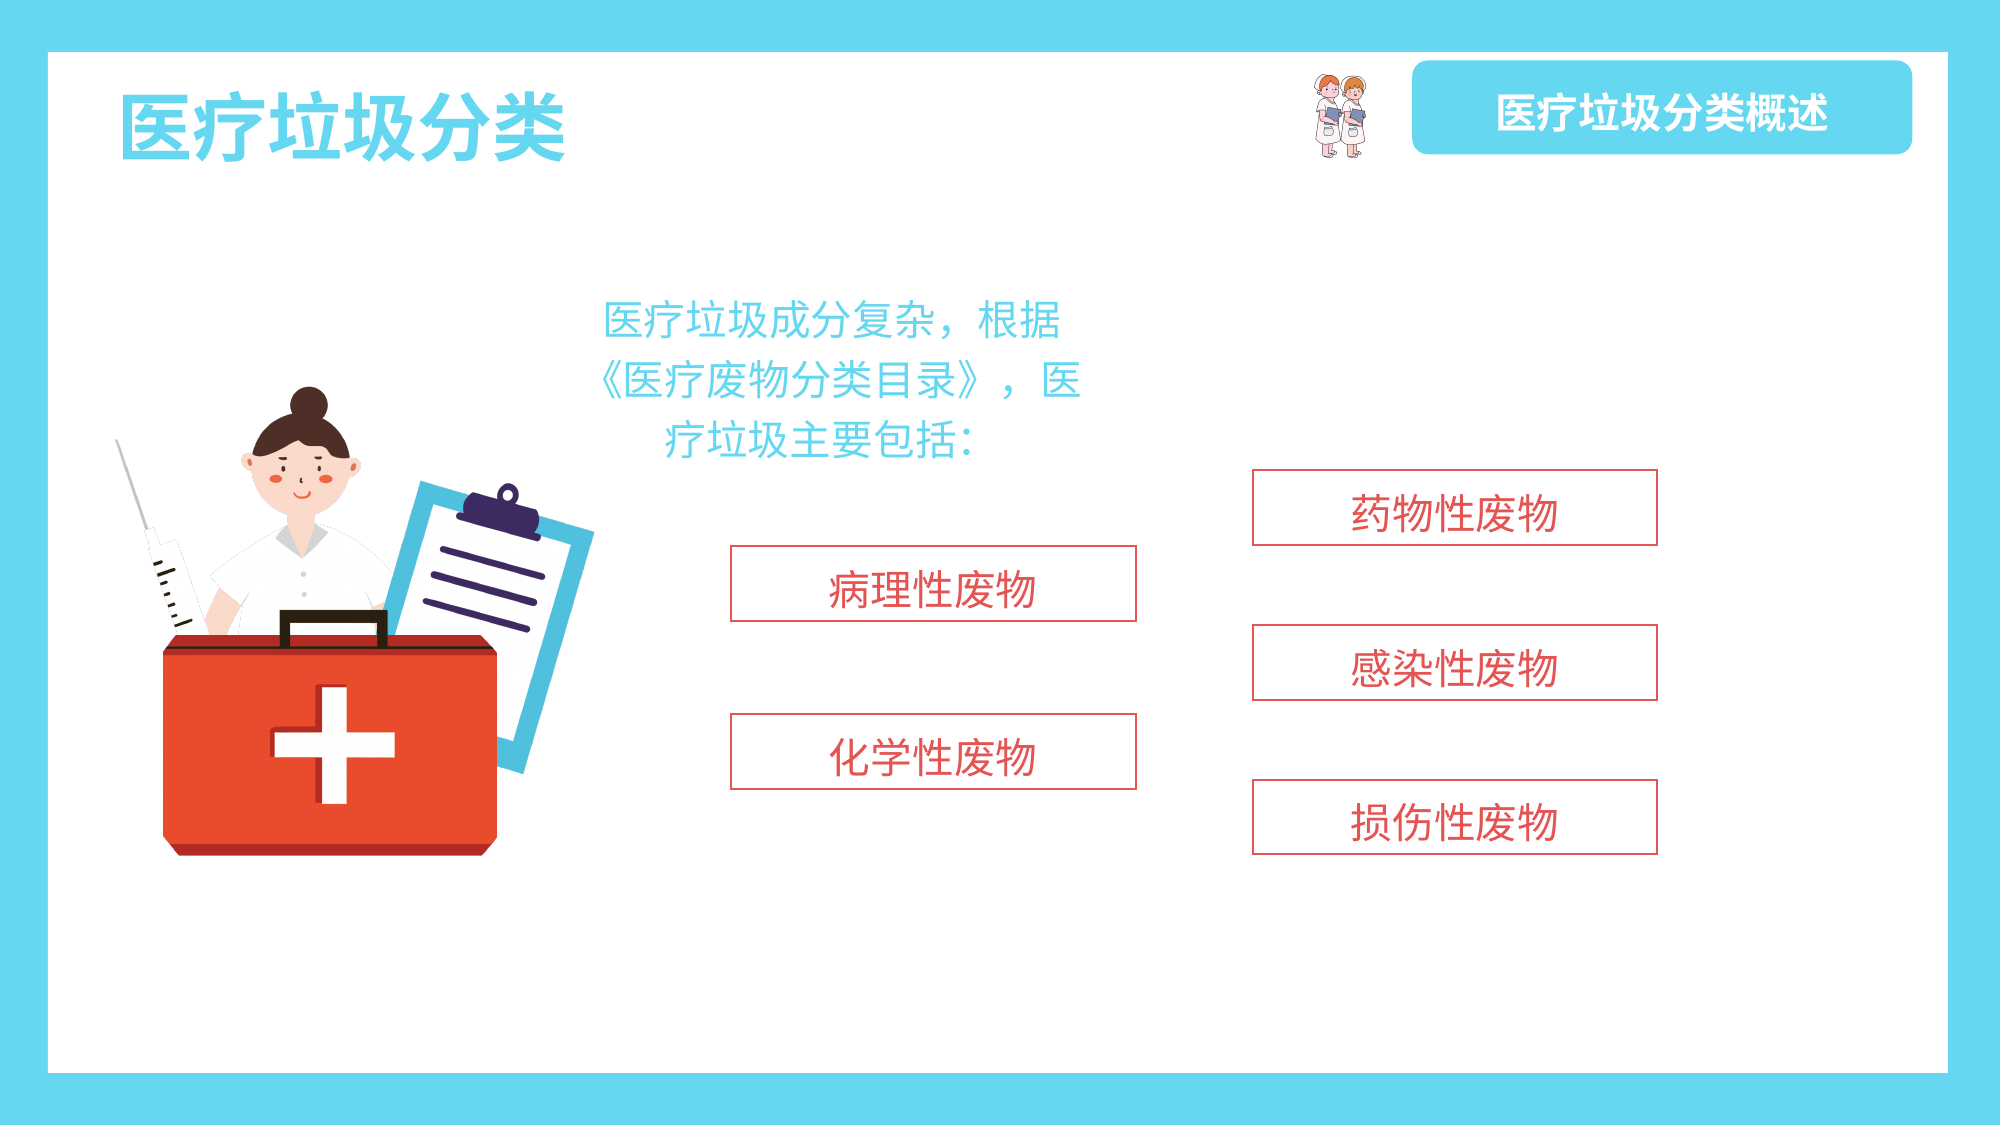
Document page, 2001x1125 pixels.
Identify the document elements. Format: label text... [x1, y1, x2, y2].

text_box 药物性废物 [1252, 469, 1658, 546]
text_box 病理性废物 [730, 545, 1137, 622]
text_box 感染性废物 [1252, 624, 1658, 701]
text_box 医疗垃圾成分复杂，根据《医疗废物分类目录》，医疗垃圾主要包括： [561, 276, 1102, 472]
text_box 损伤性废物 [1252, 779, 1658, 855]
text_box 化学性废物 [730, 713, 1137, 790]
picture [1272, 64, 1416, 167]
text_box 医疗垃圾分类概述 [1411, 59, 1914, 156]
text_box 医疗垃圾分类 [41, 54, 645, 178]
picture [97, 366, 610, 879]
